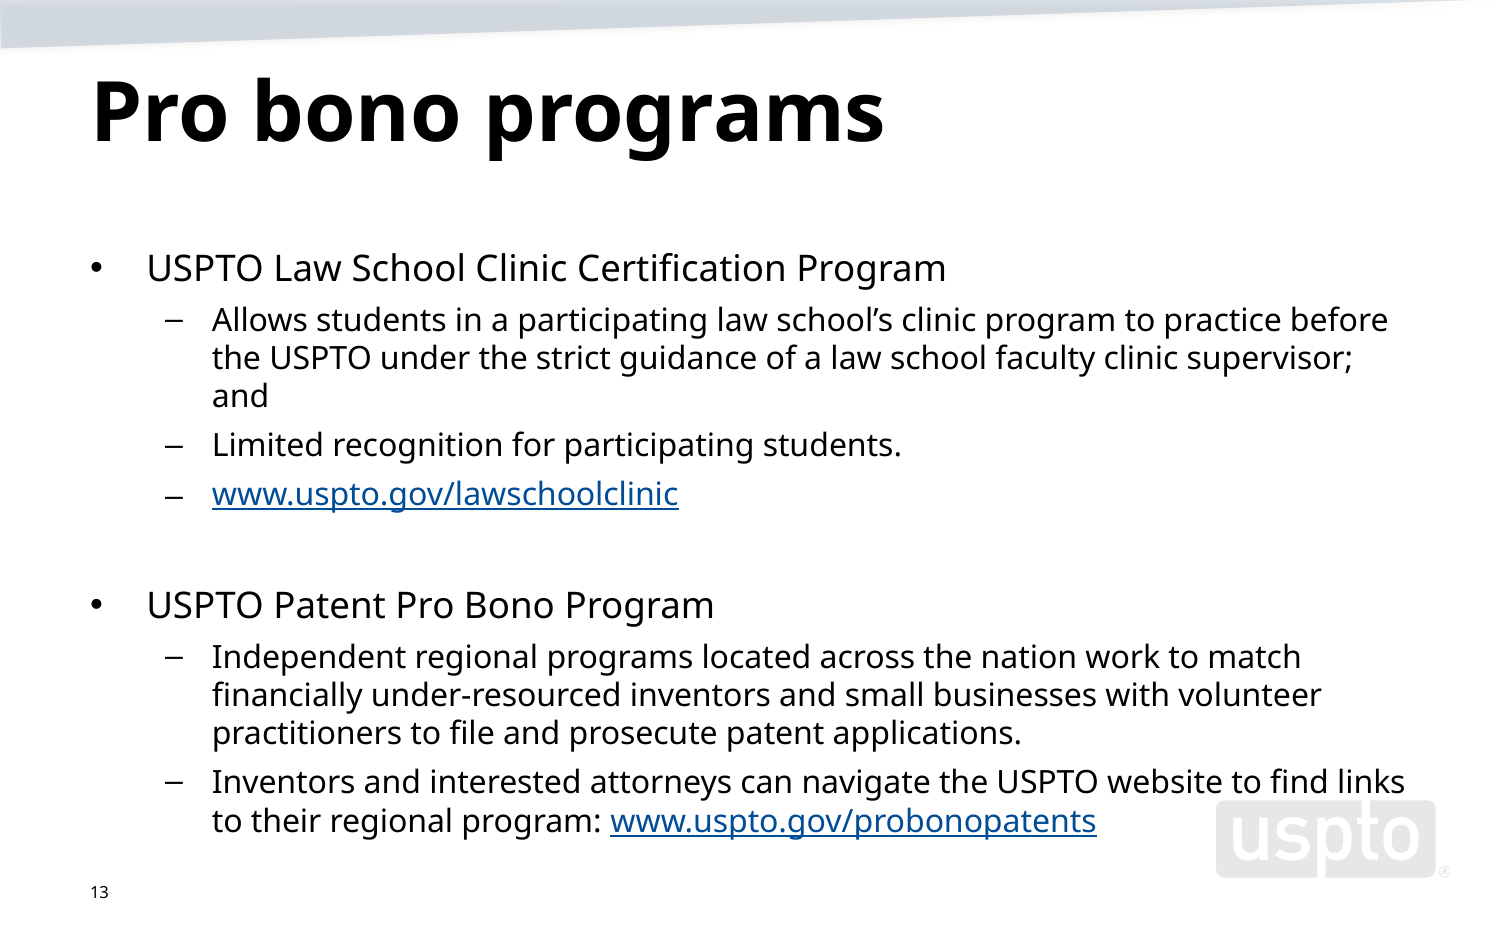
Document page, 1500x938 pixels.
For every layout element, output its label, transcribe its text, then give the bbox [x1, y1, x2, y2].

list USPTO Law School Clinic Certification Program Allows students in a participating law school’s clinic program to practice before the USPTO under the strict guidance of a law school faculty clinic supervisor; and Limited recognition for participating students. www.uspto.gov/lawschoolclinic USPTO Patent Pro Bono Program Independent regional programs located across the nation work to match financially under-resourced inventors and small businesses with volunteer practitioners to file and prosecute patent applications. Inventors and interested attorneys can navigate the USPTO website to find links to their regional program: www.uspto.gov/probonopatents [75, 237, 1425, 859]
slide_number 13 [75, 868, 413, 919]
title Pro bono programs [75, 50, 1425, 207]
